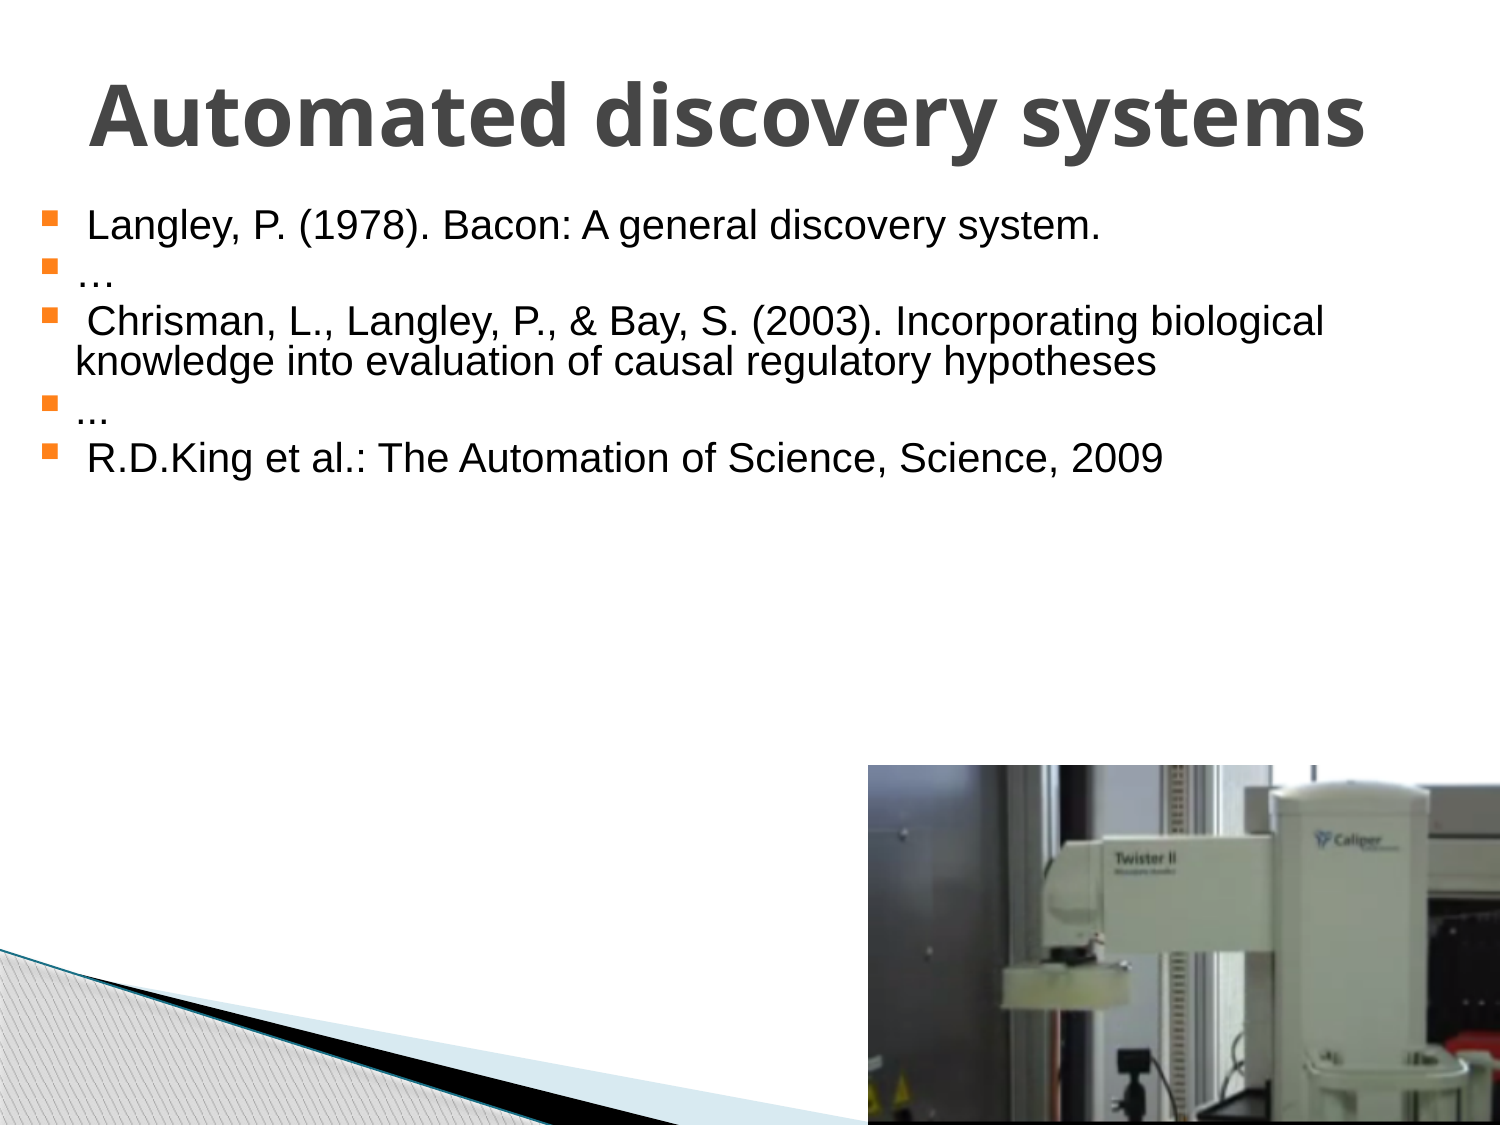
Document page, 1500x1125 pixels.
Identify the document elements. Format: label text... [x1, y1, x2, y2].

picture [137, 712, 783, 1087]
title Automated discovery systems [75, 0, 1425, 199]
picture [868, 765, 1500, 1125]
text_box Langley, P. (1978). Bacon: A general discovery system. … Chrisman, L., Langley, P., & Bay, S. (2003). Incorporating biological knowledge into evaluation of causal regulatory hypotheses ... R.D.King et al.: The Automation of Science, Science, 2009 [24, 199, 1500, 568]
